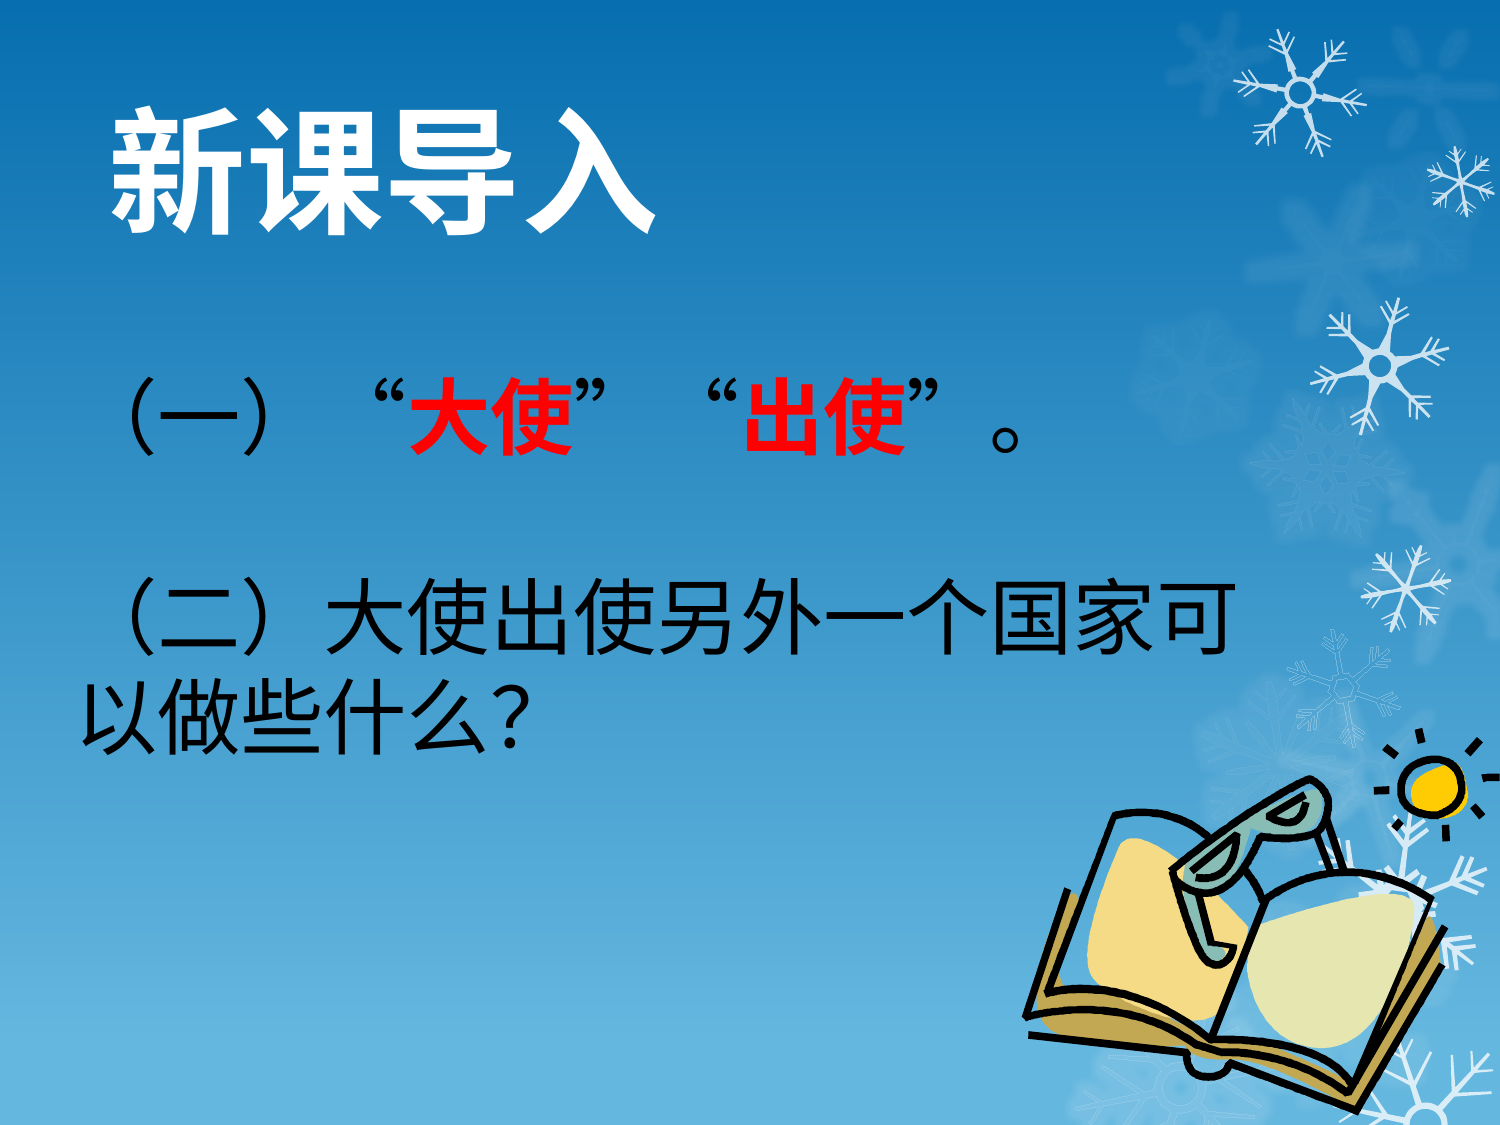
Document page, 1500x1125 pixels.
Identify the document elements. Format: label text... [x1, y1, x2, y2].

text_box （一）“大使”“出使”。 （二）大使出使另外一个国家可以做些什么？ [59, 358, 1312, 773]
text_box 新课导入 [0, 79, 768, 259]
picture [1021, 727, 1500, 1116]
